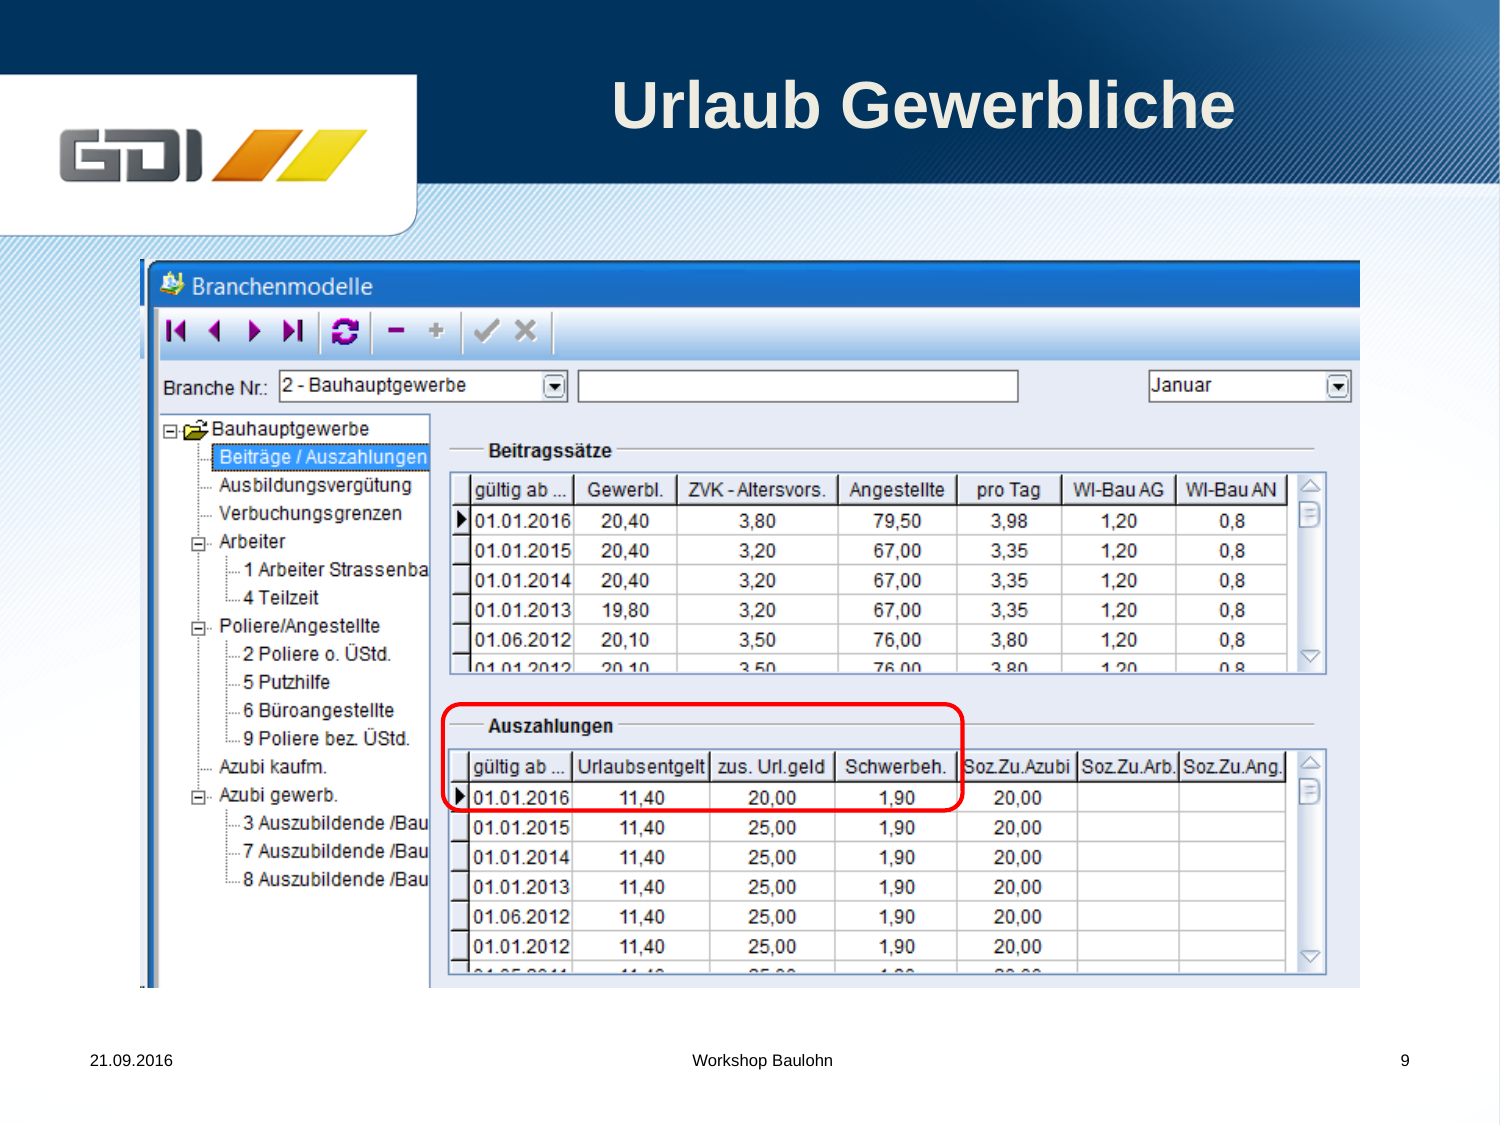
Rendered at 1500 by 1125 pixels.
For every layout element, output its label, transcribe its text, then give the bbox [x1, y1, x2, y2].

text_box Urlaub Gewerbliche [596, 54, 1317, 150]
picture [0, 0, 1500, 1125]
slide_number 9 [1074, 1042, 1425, 1103]
footer Workshop Baulohn [525, 1042, 1001, 1103]
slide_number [75, 1042, 425, 1103]
